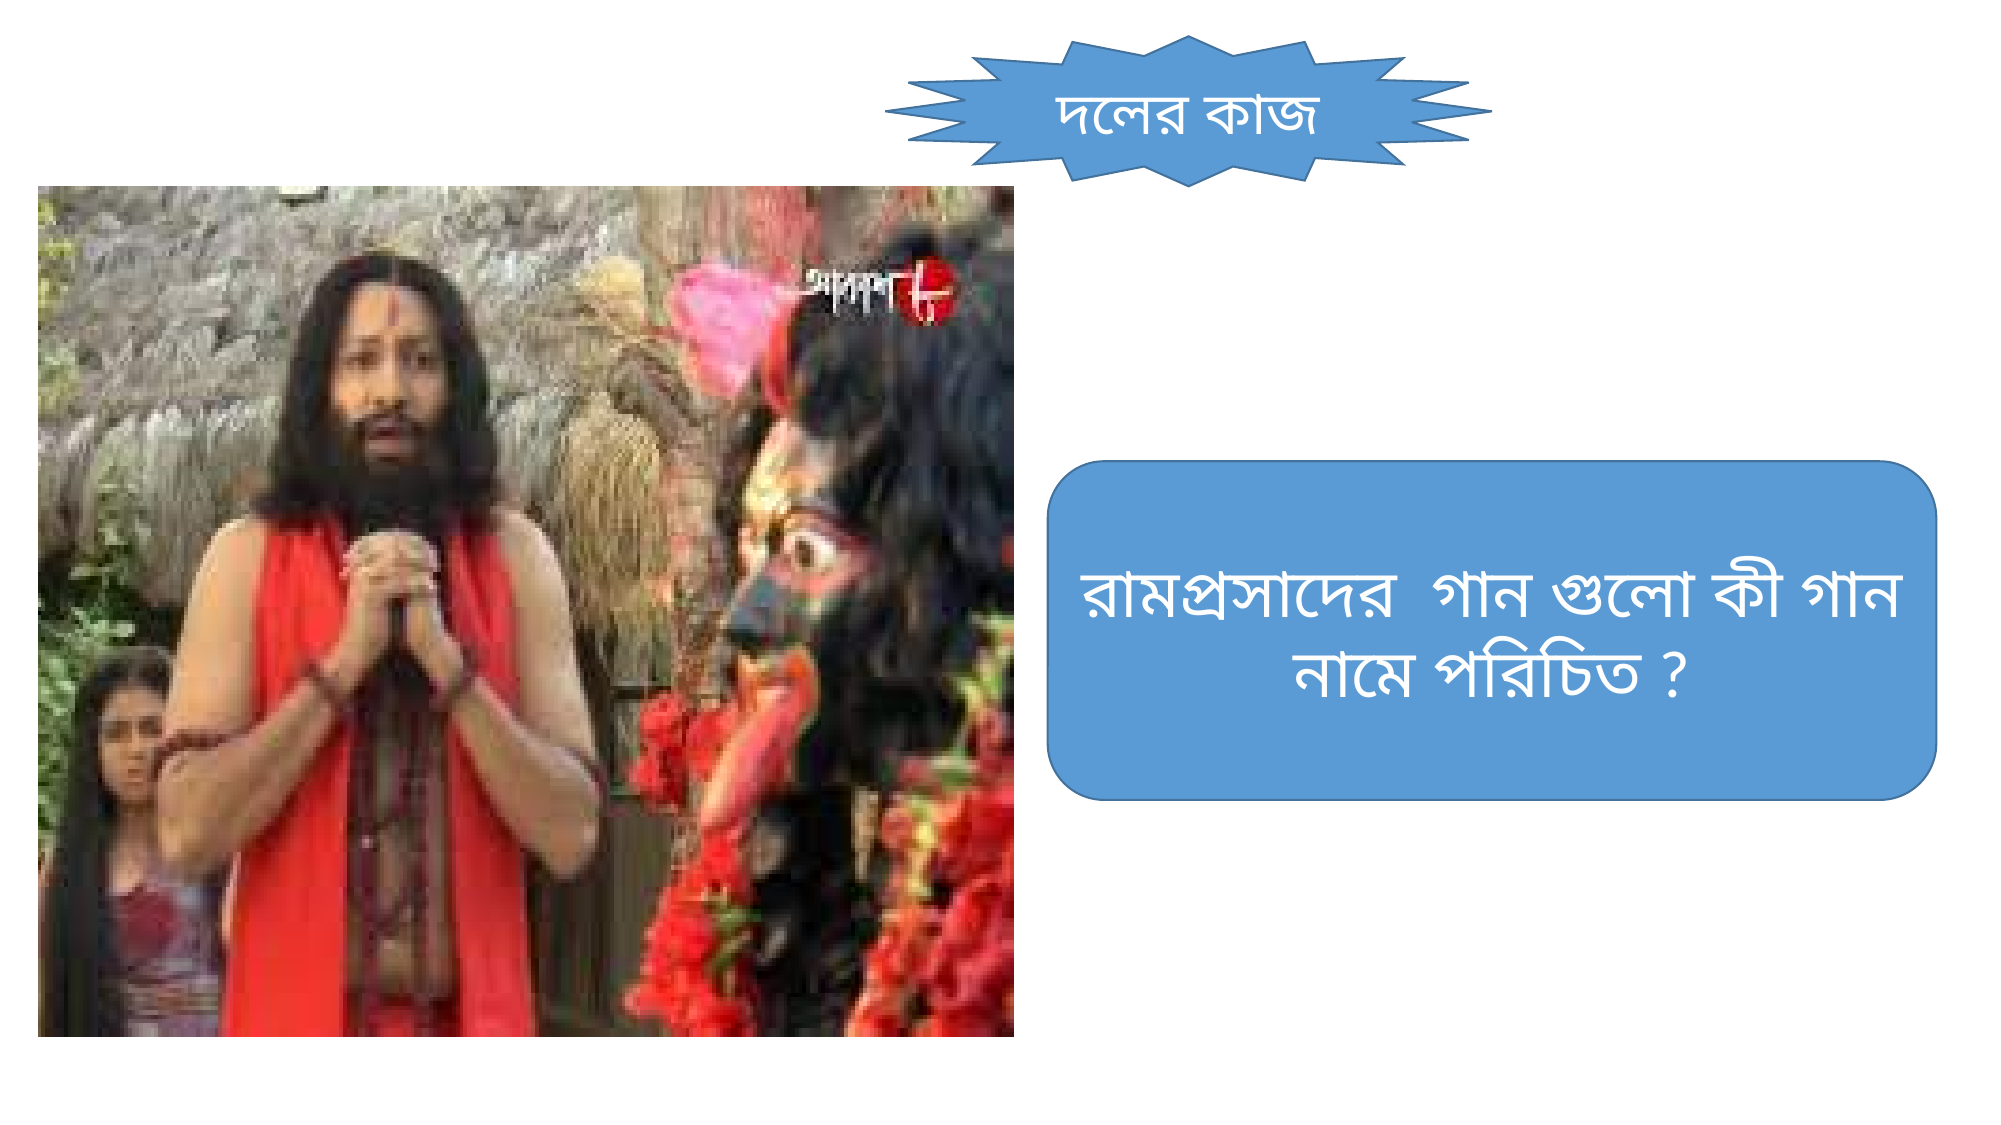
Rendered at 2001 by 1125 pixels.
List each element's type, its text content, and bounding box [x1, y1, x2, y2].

text_box দলের কাজ [885, 35, 1493, 188]
text_box রামপ্রসাদের গান গুলো কী গান নামে পরিচিত ? [1046, 460, 1938, 801]
picture [38, 186, 1014, 1037]
